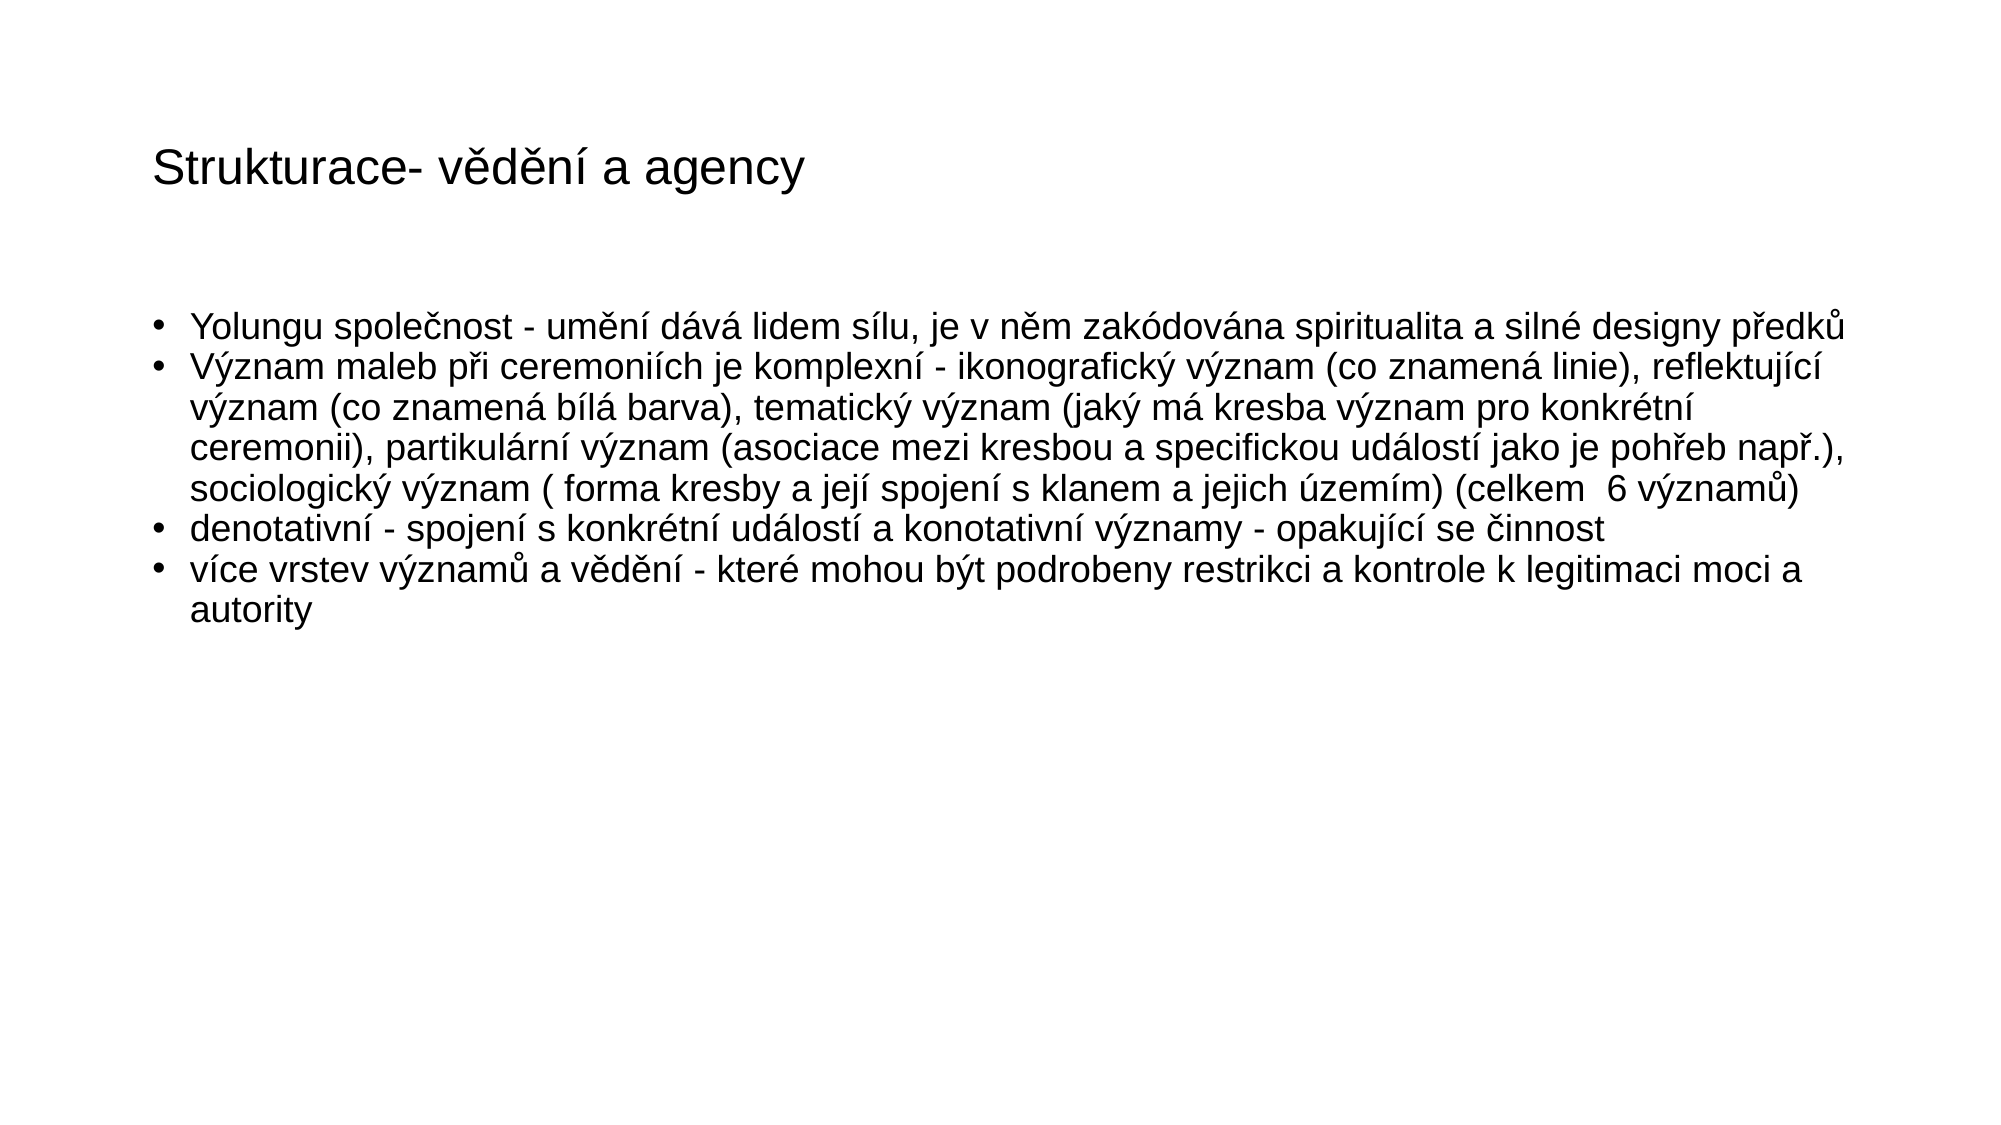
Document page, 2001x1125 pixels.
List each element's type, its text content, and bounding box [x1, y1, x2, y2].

list Yolungu společnost - umění dává lidem sílu, je v něm zakódována spiritualita a silné designy předků Význam maleb při ceremoniích je komplexní - ikonografický význam (co znamená linie), reflektující význam (co znamená bílá barva), tematický význam (jaký má kresba význam pro konkrétní ceremonii), partikulární význam (asociace mezi kresbou a specifickou událostí jako je pohřeb např.), sociologický význam ( forma kresby a její spojení s klanem a jejich územím) (celkem 6 významů) denotativní - spojení s konkrétní událostí a konotativní významy - opakující se činnost více vrstev významů a vědění - které mohou být podrobeny restrikci a kontrole k legitimaci moci a autority [137, 299, 1863, 1014]
title Strukturace- vědění a agency [137, 59, 1863, 278]
